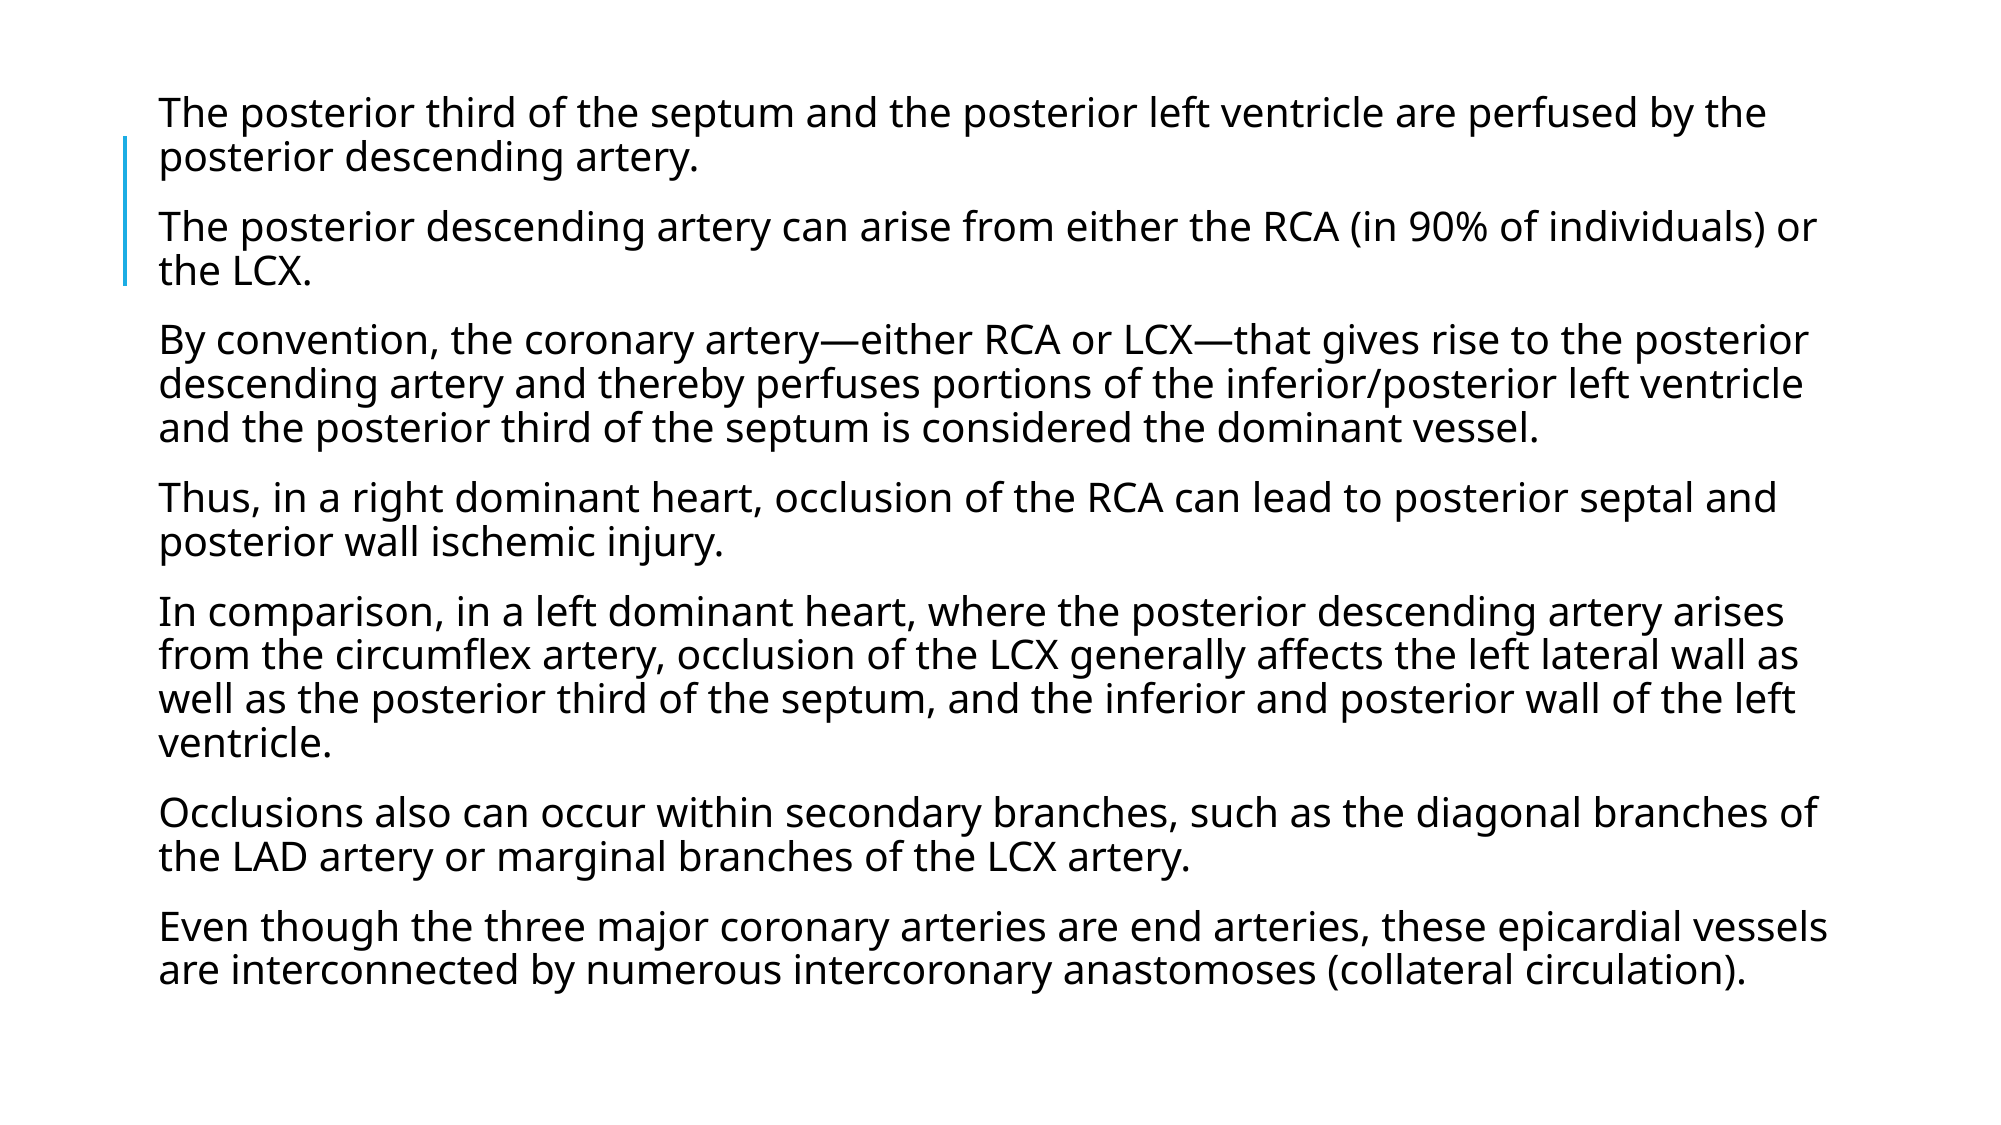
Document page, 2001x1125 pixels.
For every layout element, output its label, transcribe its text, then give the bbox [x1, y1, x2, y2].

list The posterior third of the septum and the posterior left ventricle are perfused by the posterior descending artery. The posterior descending artery can arise from either the RCA (in 90% of individuals) or the LCX. By convention, the coronary artery—either RCA or LCX—that gives rise to the posterior descending artery and thereby perfuses portions of the inferior/posterior left ventricle and the posterior third of the septum is considered the dominant vessel. Thus, in a right dominant heart, occlusion of the RCA can lead to posterior septal and posterior wall ischemic injury. In comparison, in a left dominant heart, where the posterior descending artery arises from the circumflex artery, occlusion of the LCX generally affects the left lateral wall as well as the posterior third of the septum, and the inferior and posterior wall of the left ventricle. Occlusions also can occur within secondary branches, such as the diagonal branches of the LAD artery or marginal branches of the LCX artery. Even though the three major coronary arteries are end arteries, these epicardial vessels are interconnected by numerous intercoronary anastomoses (collateral circulation). [137, 84, 1863, 1046]
